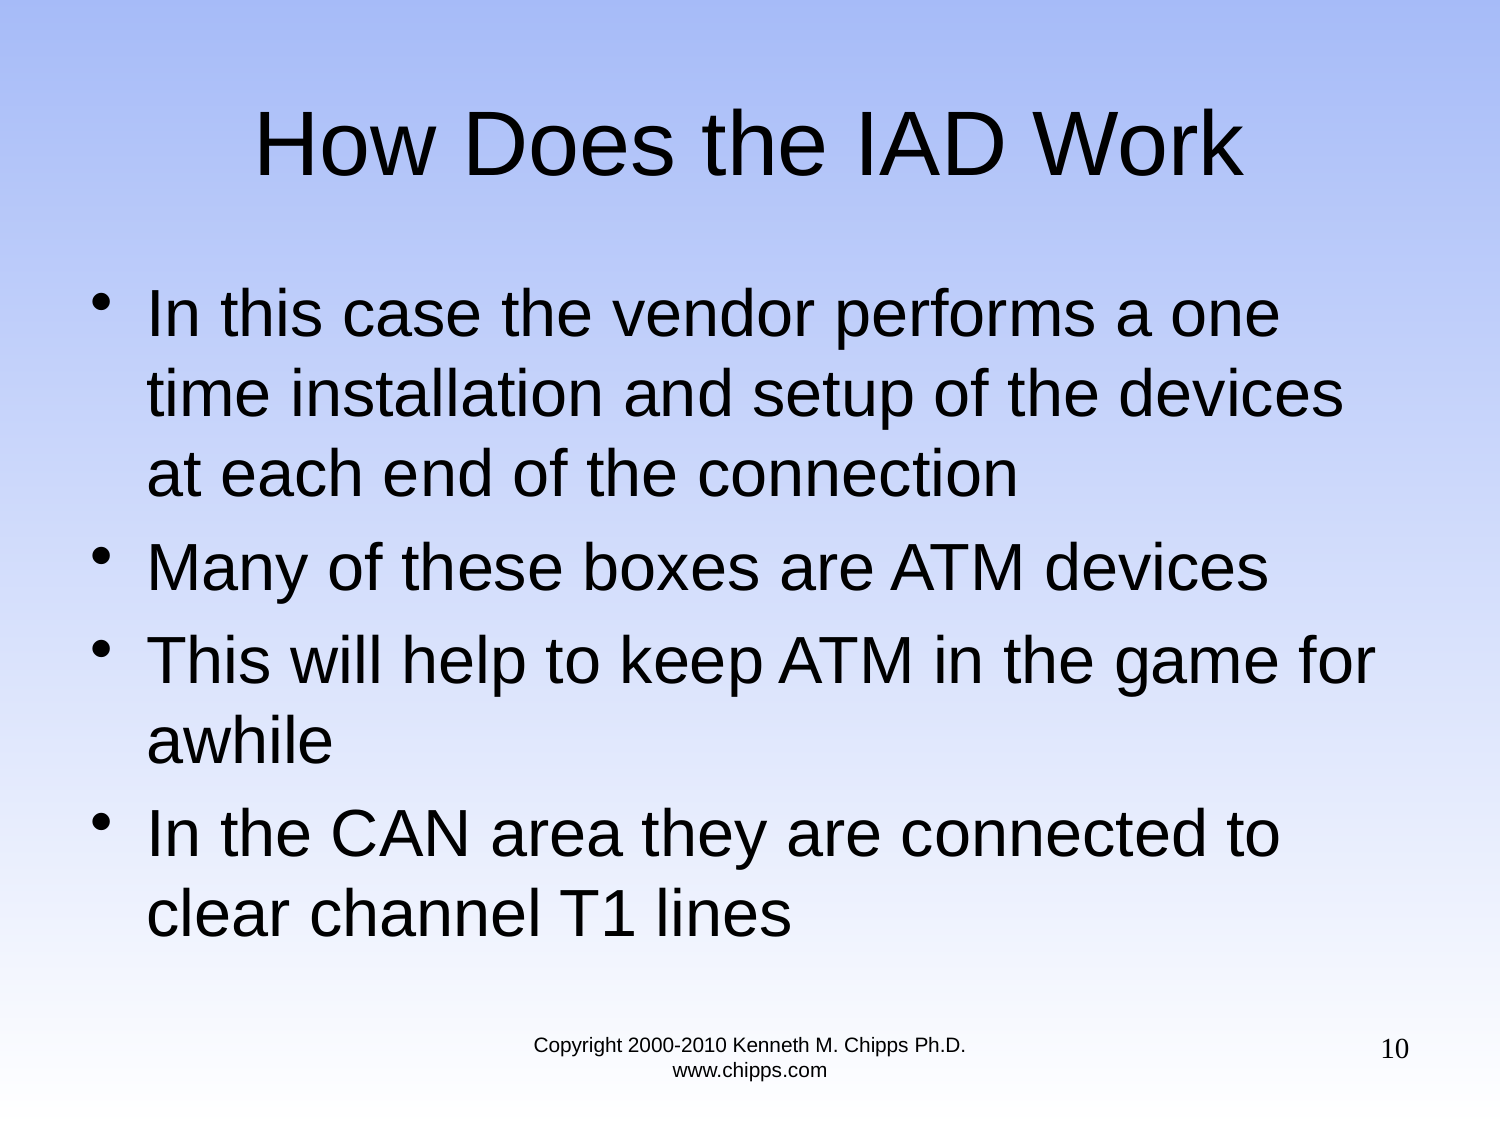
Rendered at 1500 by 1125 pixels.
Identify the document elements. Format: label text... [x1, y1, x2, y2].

footer Copyright 2000-2010 Kenneth M. Chipps Ph.D. www.chipps.com [449, 1024, 1051, 1103]
list In this case the vendor performs a one time installation and setup of the devices at each end of the connection Many of these boxes are ATM devices This will help to keep ATM in the game for awhile In the CAN area they are connected to clear channel T1 lines [74, 262, 1426, 1006]
title How Does the IAD Work [74, 44, 1426, 233]
slide_number 10 [1074, 1021, 1426, 1101]
